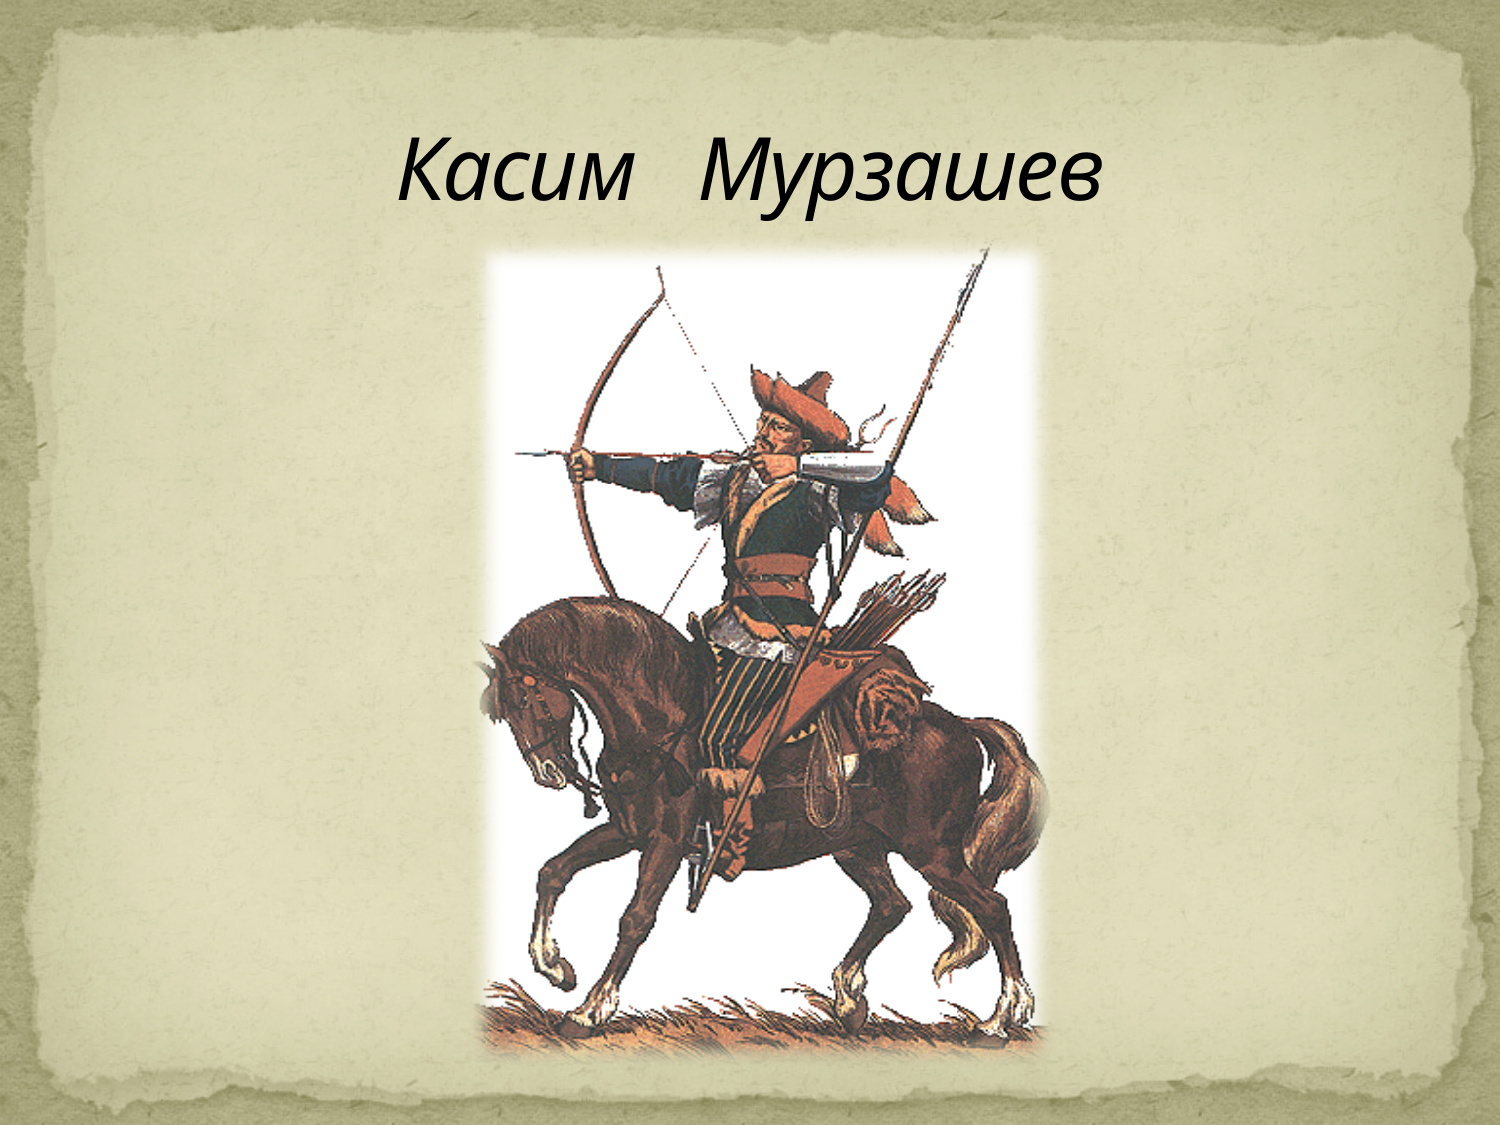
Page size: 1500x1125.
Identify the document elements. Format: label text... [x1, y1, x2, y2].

title Касим Мурзашев [74, 24, 1425, 225]
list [471, 237, 1053, 1066]
